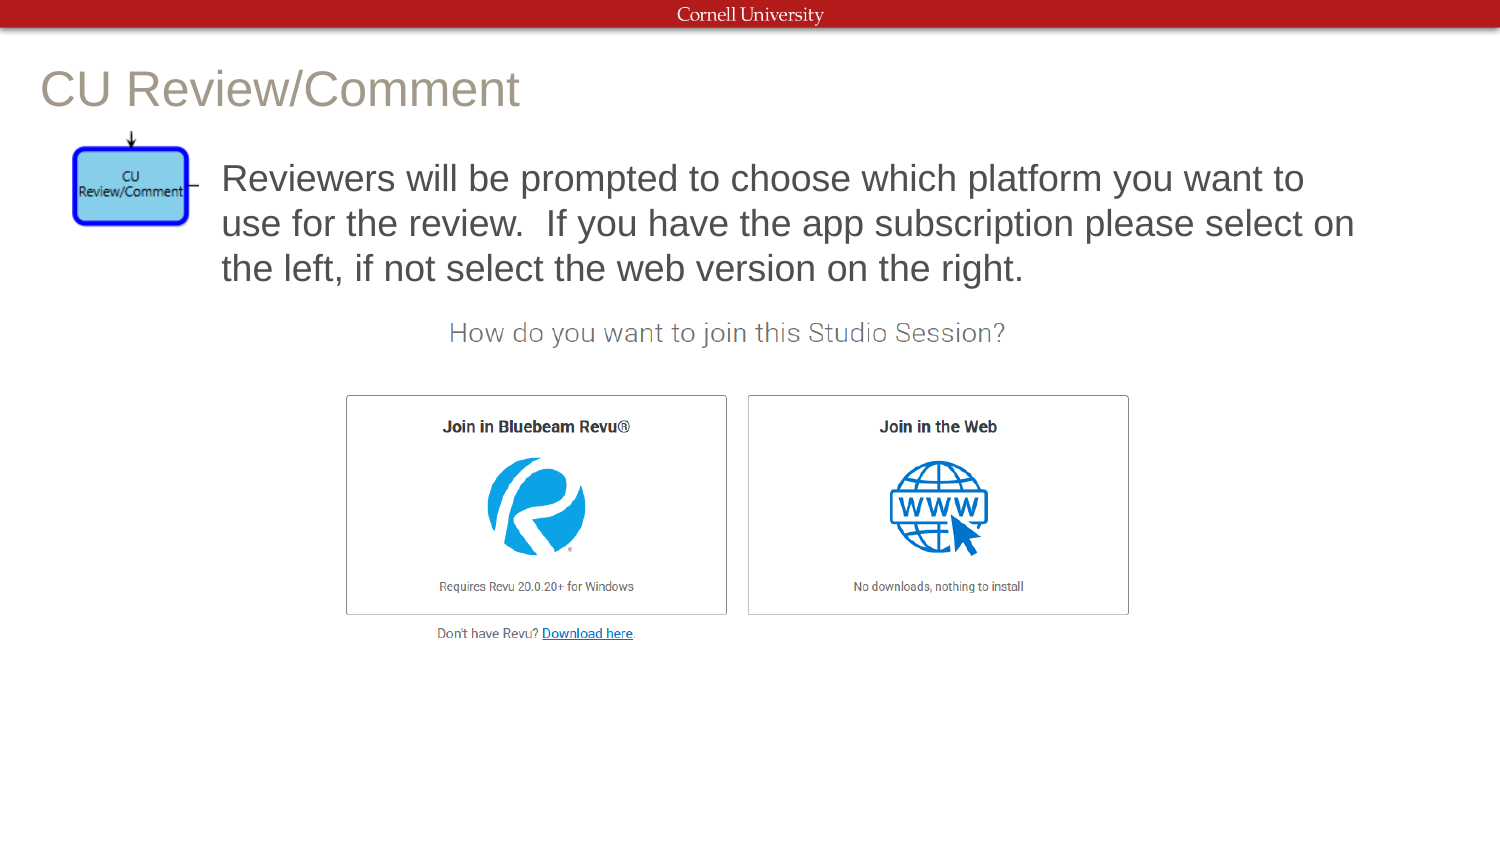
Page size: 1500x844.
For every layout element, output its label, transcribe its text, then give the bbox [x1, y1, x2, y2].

picture [635, 0, 858, 44]
picture [61, 131, 199, 242]
picture [308, 301, 1172, 673]
text_box Reviewers will be prompted to choose which platform you want to use for the review. If you have the app subscription please select on the left, if not select the web version on the right. [93, 146, 1388, 800]
text_box CU Review/Comment [24, 44, 1263, 129]
